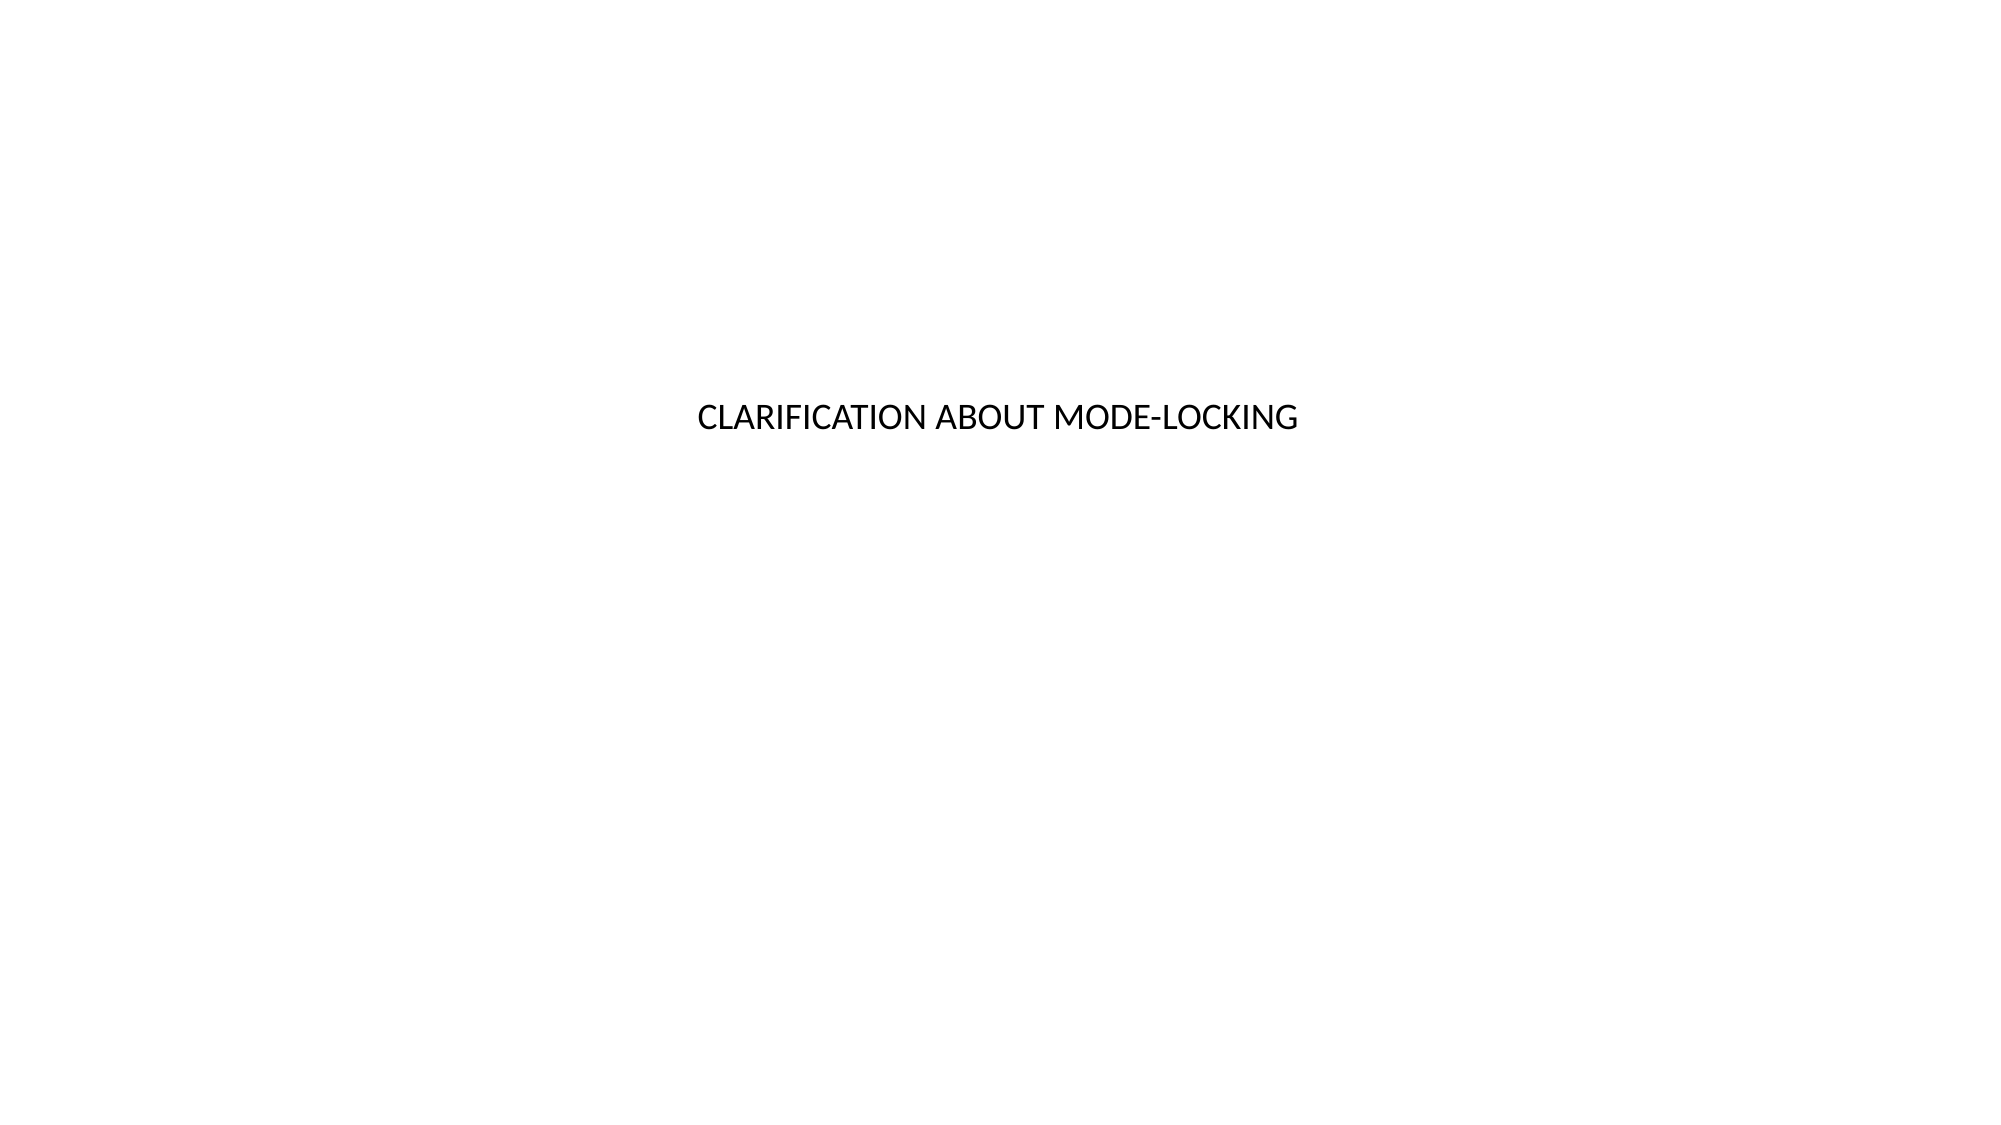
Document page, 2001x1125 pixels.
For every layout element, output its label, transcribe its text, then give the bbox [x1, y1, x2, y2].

text_box CLARIFICATION ABOUT MODE-LOCKING [682, 384, 1315, 445]
